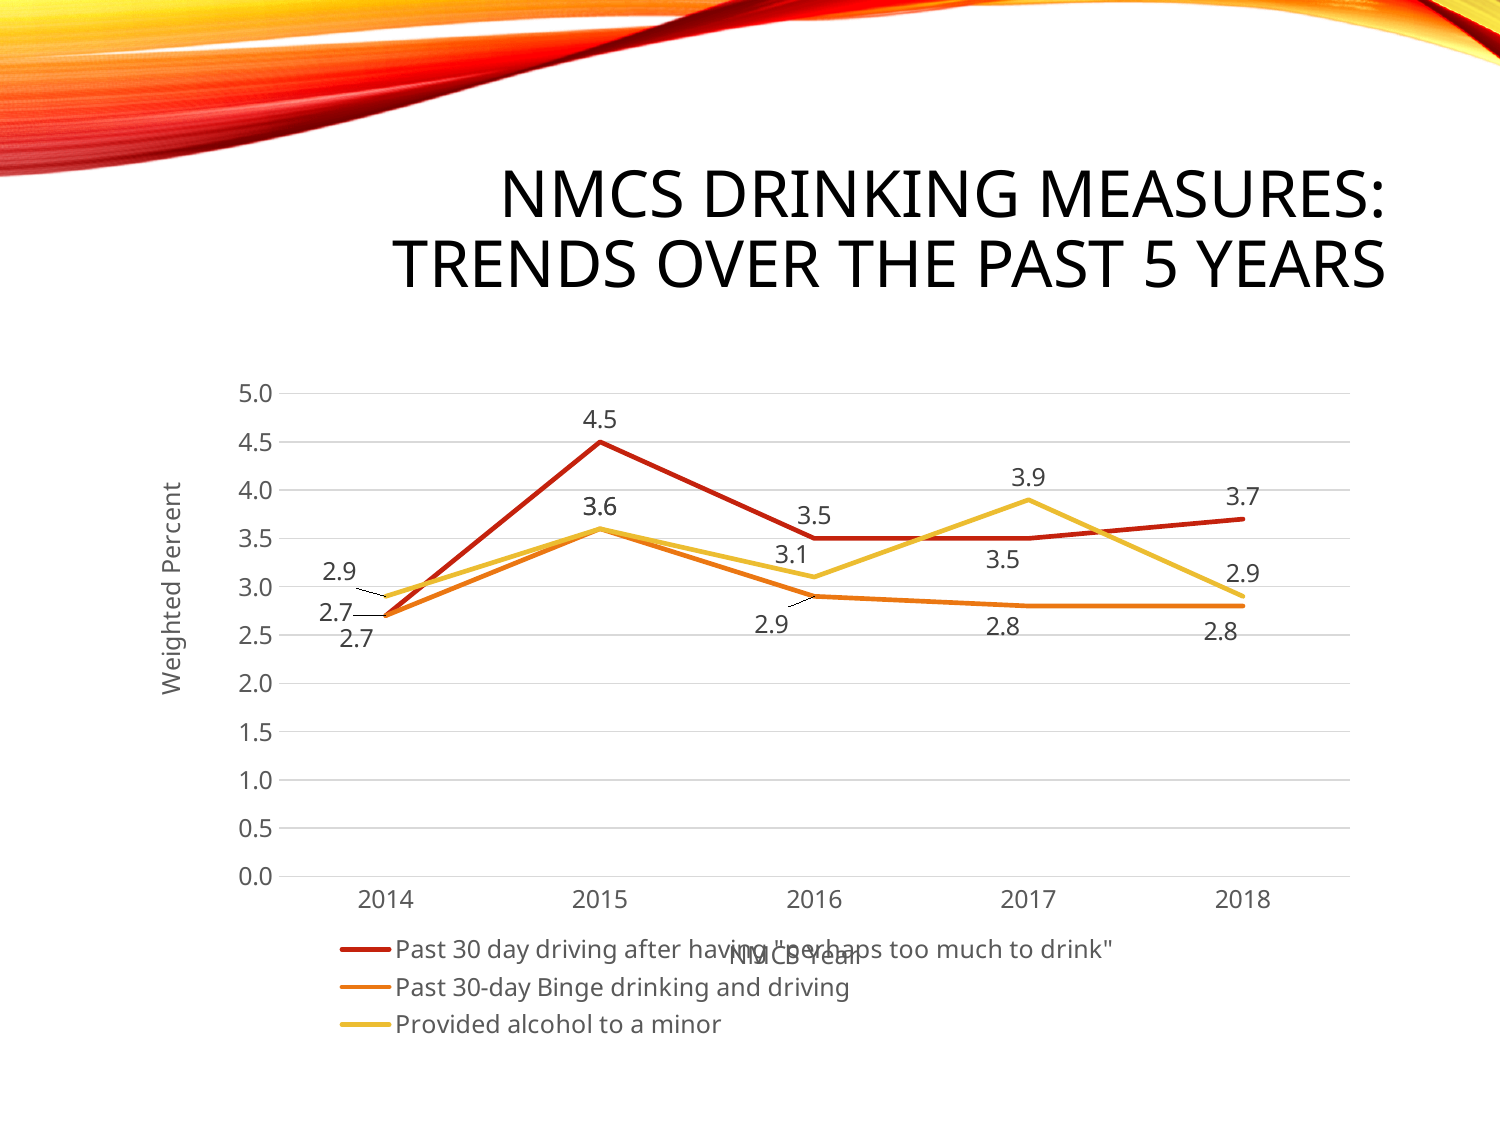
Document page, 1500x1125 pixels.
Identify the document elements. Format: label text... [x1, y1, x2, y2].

title NMCS Drinking measures: Trends over the past 5 years [356, 125, 1403, 338]
chart [137, 362, 1376, 1063]
picture [0, 0, 1500, 178]
